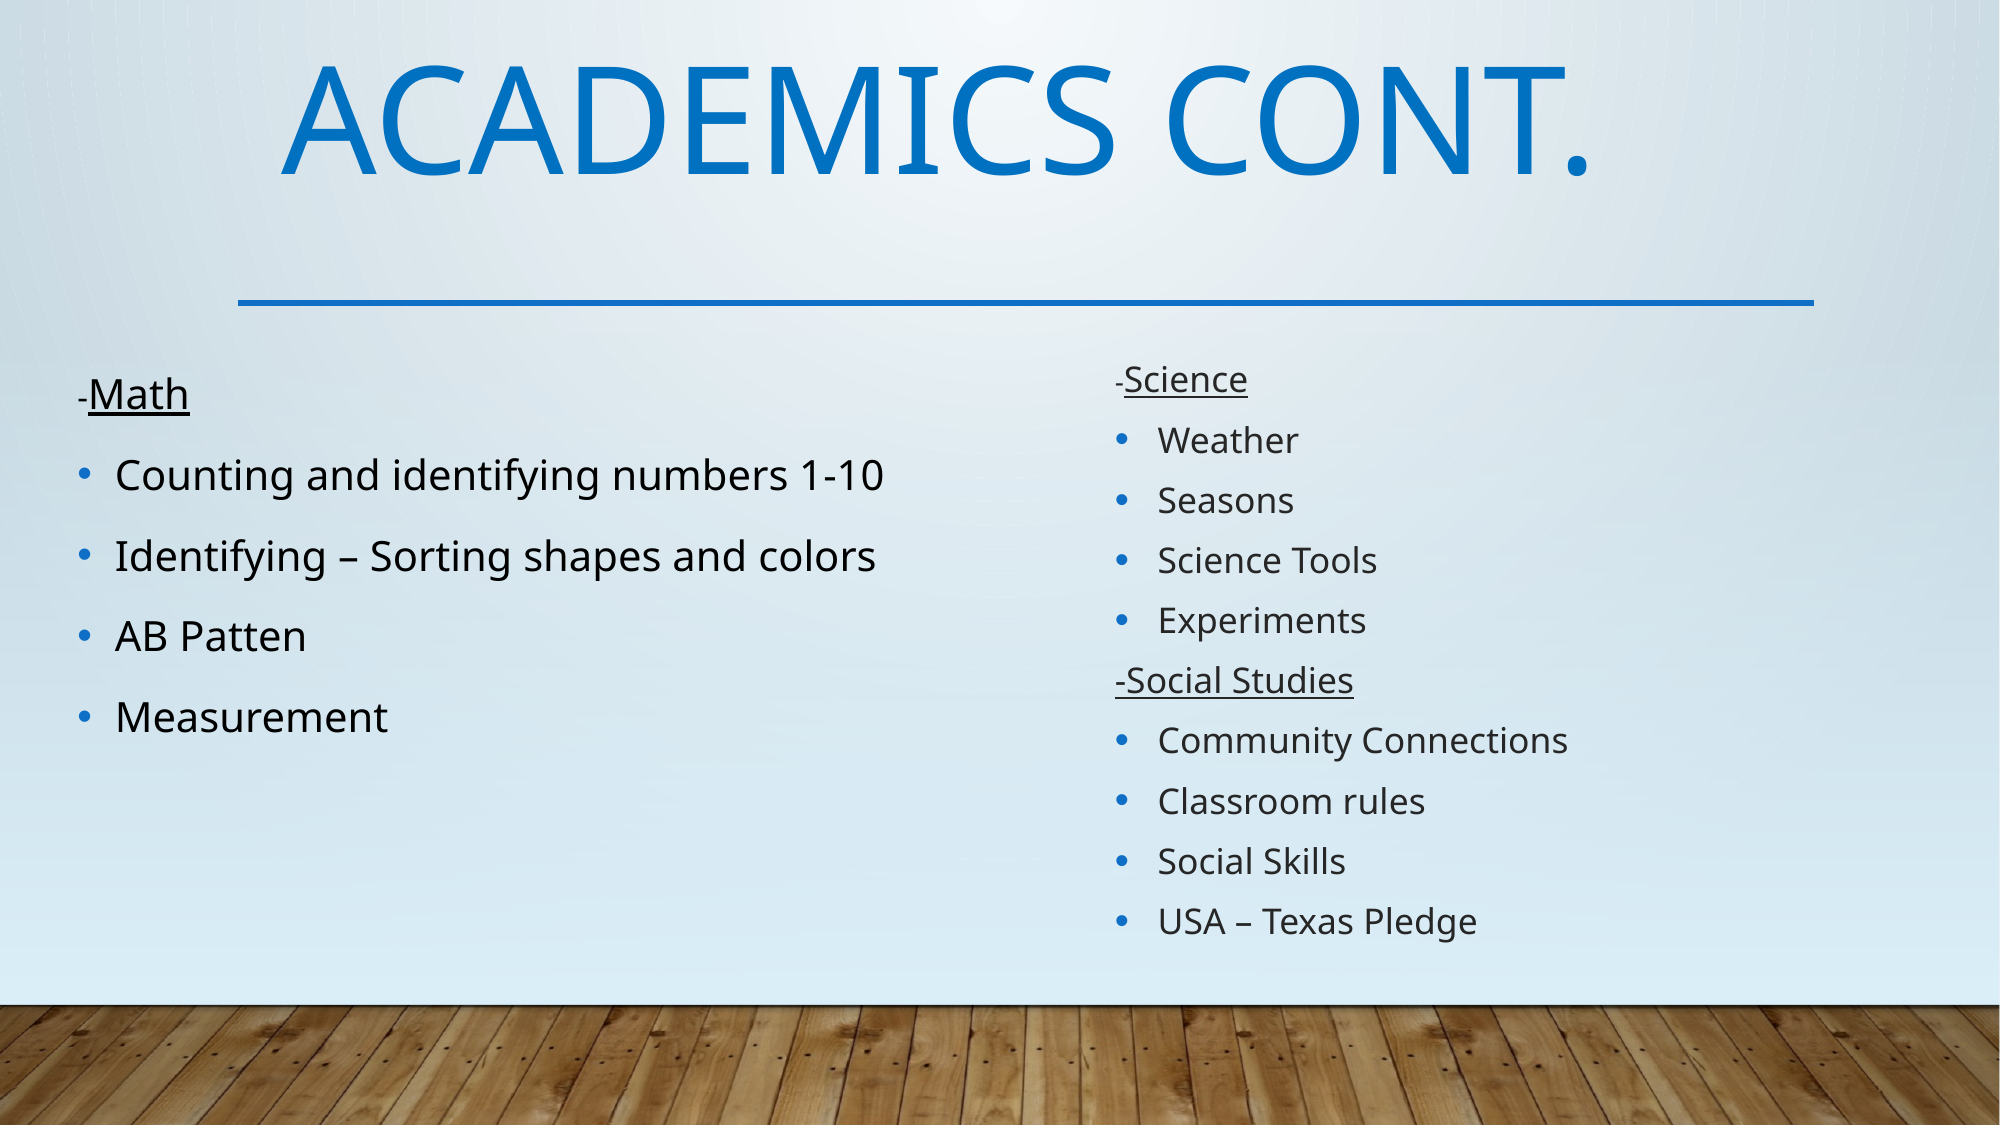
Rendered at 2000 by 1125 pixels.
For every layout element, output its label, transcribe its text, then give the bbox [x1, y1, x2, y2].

picture [0, 1005, 2000, 1125]
text_box -Science Weather Seasons Science Tools Experiments -Social Studies Community Connections Classroom rules Social Skills USA – Texas Pledge [1099, 349, 1900, 950]
title ACADEMICS Cont. [87, 37, 1793, 227]
list -Math Counting and identifying numbers 1-10 Identifying – Sorting shapes and colors AB Patten Measurement [62, 350, 1050, 895]
